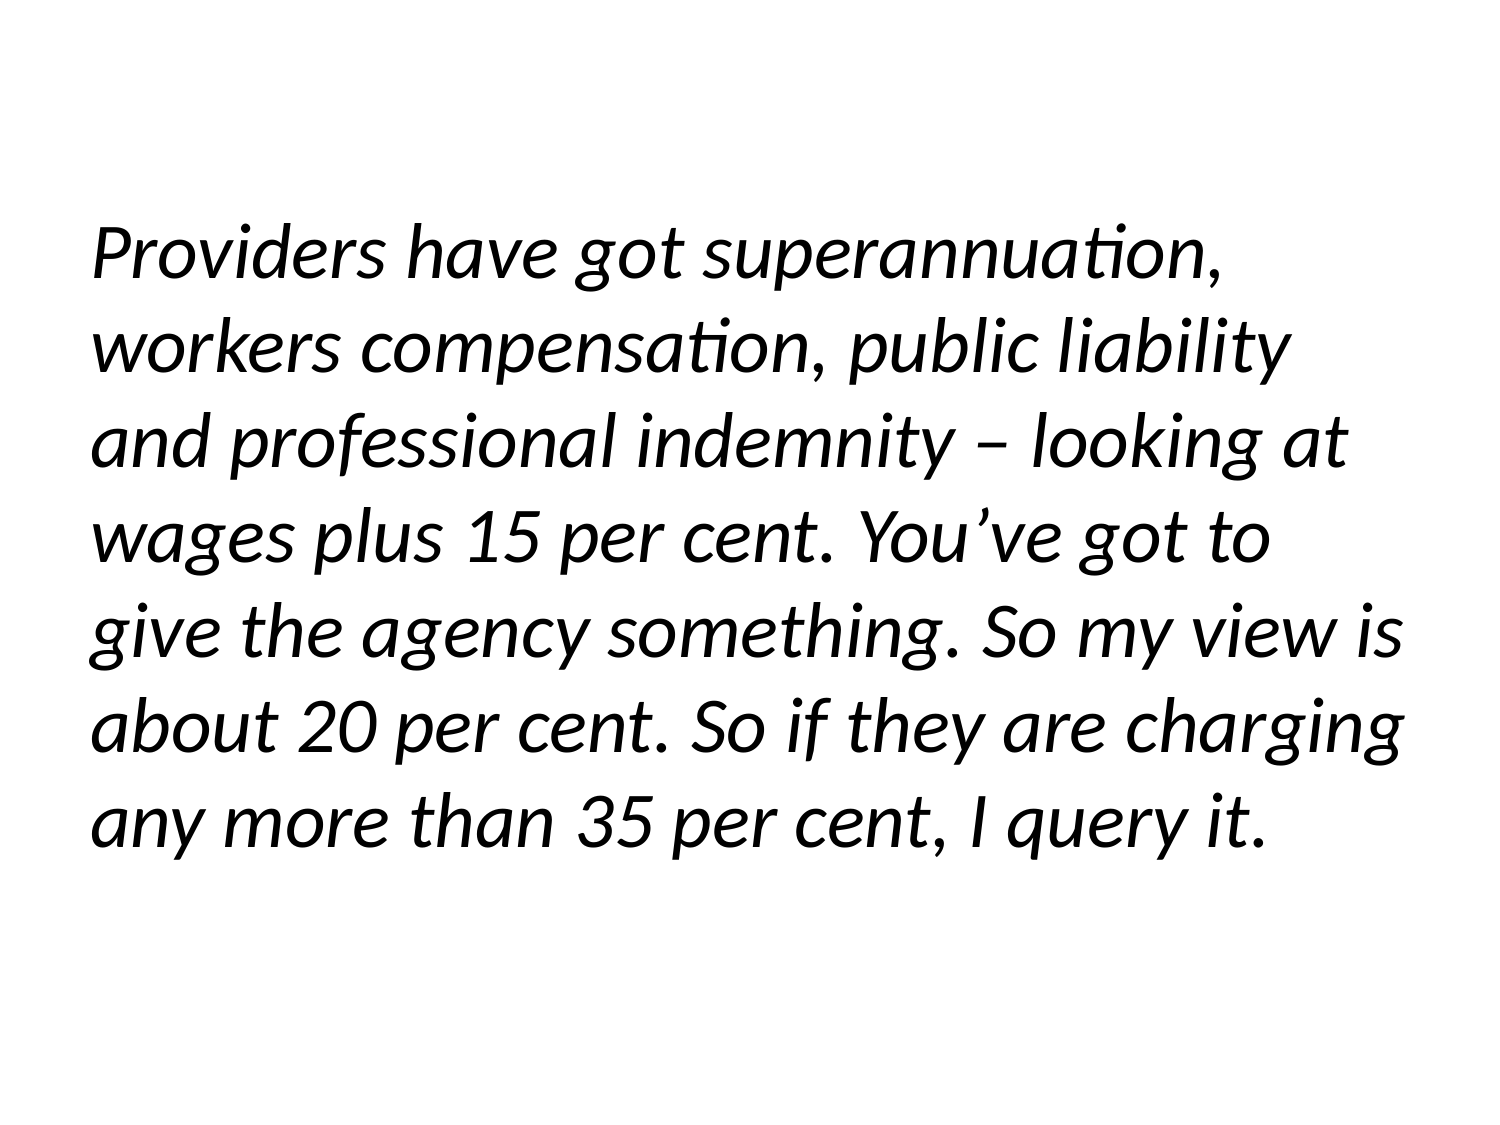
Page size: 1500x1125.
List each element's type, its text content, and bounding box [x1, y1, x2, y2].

list Providers have got superannuation, workers compensation, public liability and professional indemnity – looking at wages plus 15 per cent. You’ve got to give the agency something. So my view is about 20 per cent. So if they are charging any more than 35 per cent, I query it. [75, 191, 1425, 934]
